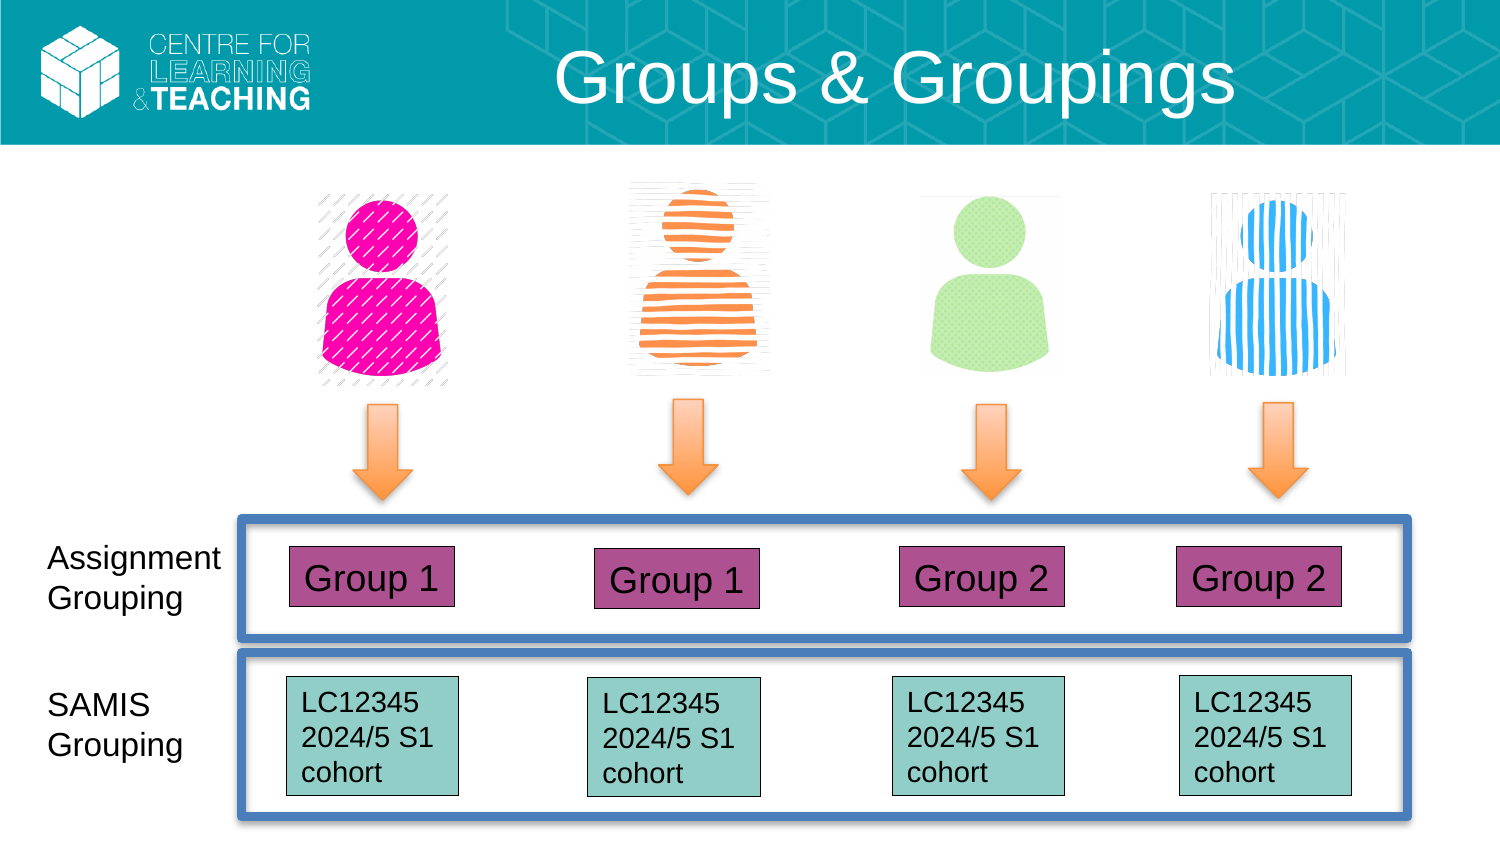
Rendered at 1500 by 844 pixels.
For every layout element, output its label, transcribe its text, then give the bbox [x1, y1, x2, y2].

text_box Assignment Grouping [32, 528, 242, 624]
text_box [1247, 401, 1309, 499]
text_box [241, 518, 1408, 639]
title Groups & Groupings [365, 2, 1425, 144]
text_box [657, 398, 719, 496]
text_box [352, 403, 414, 501]
text_box SAMIS Grouping [32, 675, 221, 771]
text_box [960, 403, 1022, 501]
text_box [241, 652, 1408, 818]
picture [0, 0, 1500, 844]
